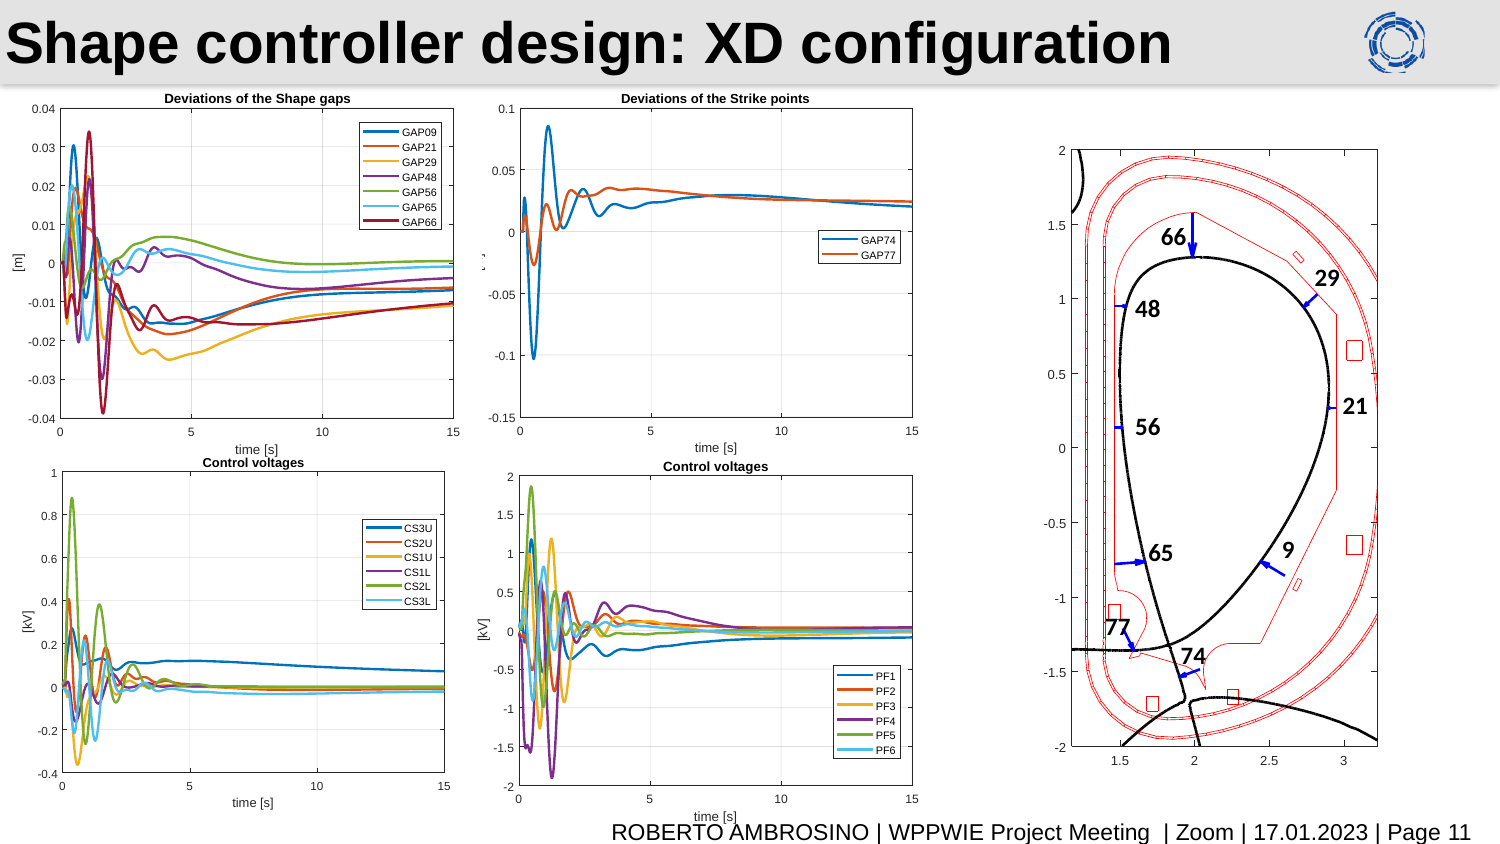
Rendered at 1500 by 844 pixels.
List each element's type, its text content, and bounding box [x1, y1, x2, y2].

title Shape controller design: XD configuration [0, 13, 1228, 70]
footer ROBERTO AMBROSINO | WPPWIE Project Meeting | Zoom | 17.01.2023 | Page 11 [134, 810, 1487, 844]
picture [1019, 114, 1389, 780]
picture [1, 79, 960, 827]
